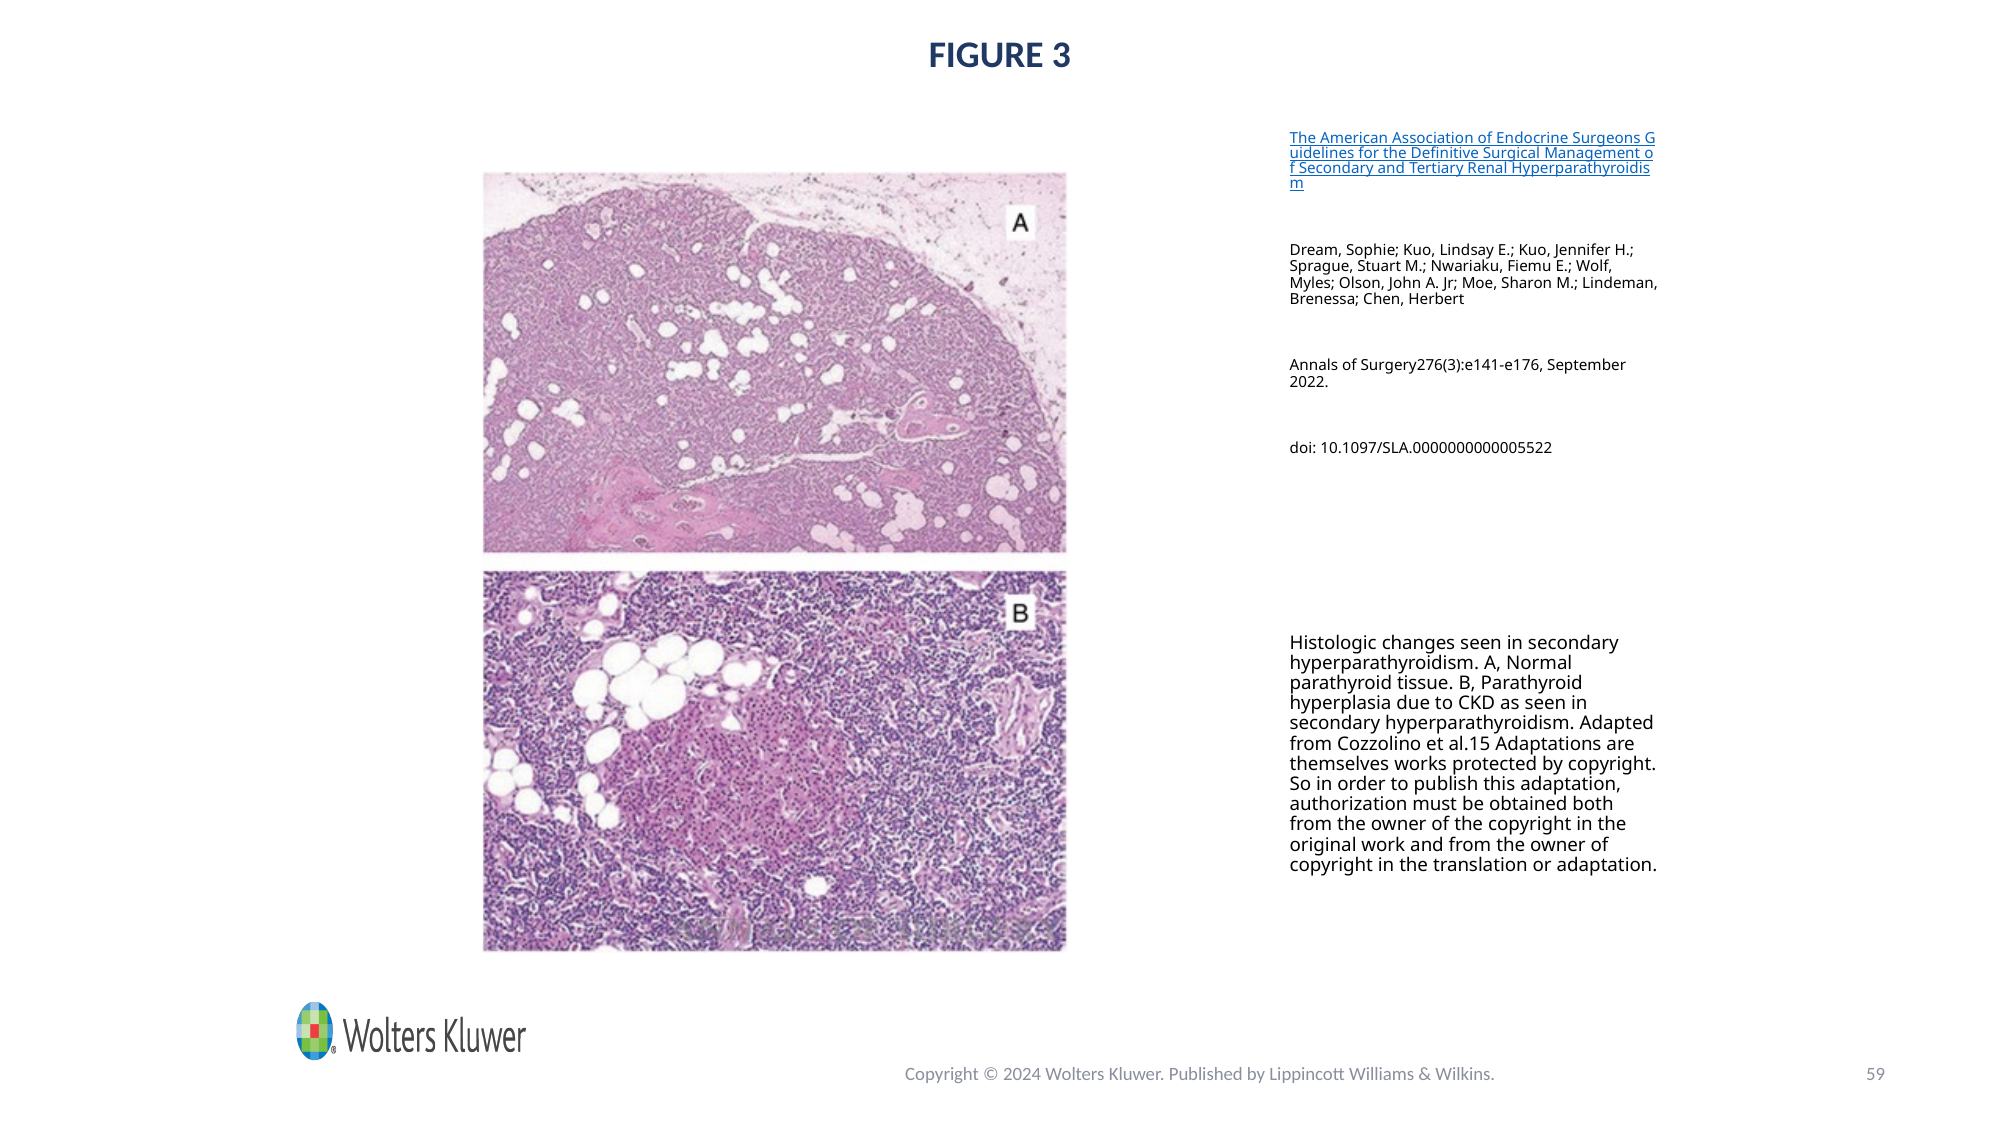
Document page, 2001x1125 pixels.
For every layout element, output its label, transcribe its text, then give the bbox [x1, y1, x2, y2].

slide_number 59 [1816, 1042, 1900, 1103]
list The American Association of Endocrine Surgeons Guidelines for the Definitive Surgical Management of Secondary and Tertiary Renal Hyperparathyroidism Dream, Sophie; Kuo, Lindsay E.; Kuo, Jennifer H.; Sprague, Stuart M.; Nwariaku, Fiemu E.; Wolf, Myles; Olson, John A. Jr; Moe, Sharon M.; Lindeman, Brenessa; Chen, Herbert Annals of Surgery276(3):e141-e176, September 2022. doi: 10.1097/SLA.0000000000005522 [1274, 121, 1674, 423]
list Histologic changes seen in secondary hyperparathyroidism. A, Normal parathyroid tissue. B, Parathyroid hyperplasia due to CKD as seen in secondary hyperparathyroidism. Adapted from Cozzolino et al.15 Adaptations are themselves works protected by copyright. So in order to publish this adaptation, authorization must be obtained both from the owner of the copyright in the original work and from the owner of copyright in the translation or adaptation. [1274, 450, 1674, 924]
title FIGURE 3 [99, 27, 1900, 84]
picture [279, 974, 543, 1088]
picture [482, 171, 1068, 954]
footer Copyright © 2024 Wolters Kluwer. Published by Lippincott Williams & Wilkins. [583, 1042, 1816, 1103]
